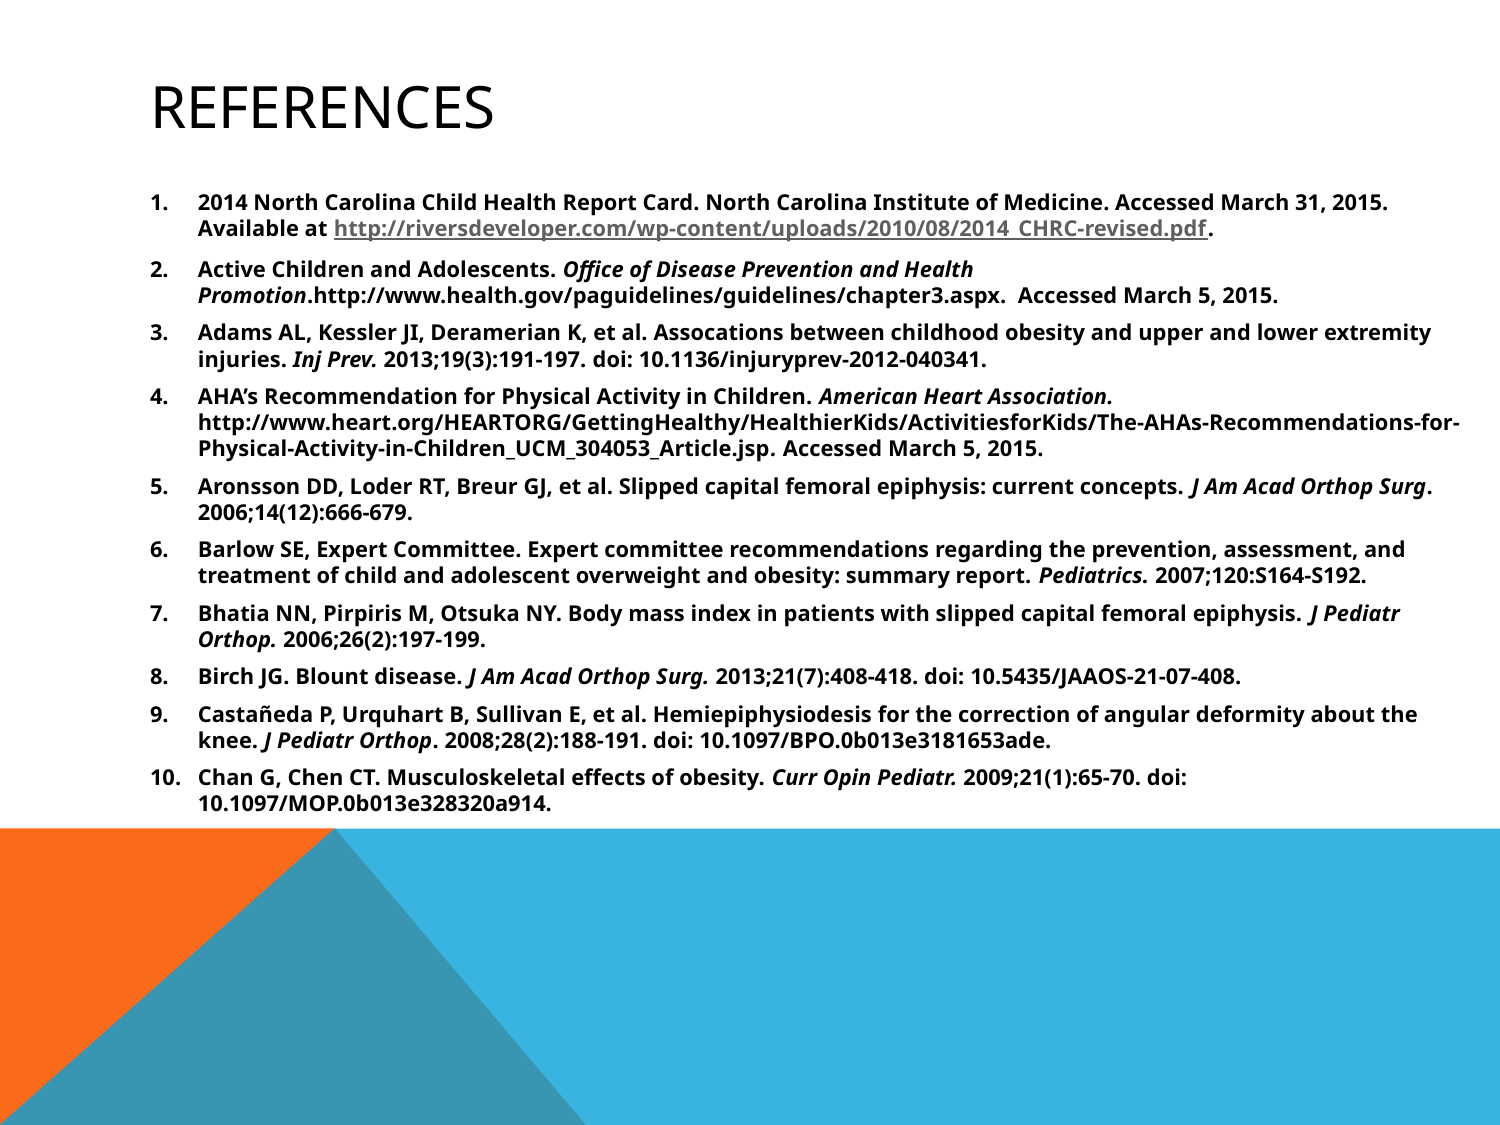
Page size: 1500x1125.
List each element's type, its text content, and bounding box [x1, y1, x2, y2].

title references [135, 60, 1369, 150]
list 2014 North Carolina Child Health Report Card. North Carolina Institute of Medicine. Accessed March 31, 2015. Available at http://riversdeveloper.com/wp-content/uploads/2010/08/2014_CHRC-revised.pdf. Active Children and Adolescents. Office of Disease Prevention and Health Promotion.http://www.health.gov/paguidelines/guidelines/chapter3.aspx. Accessed March 5, 2015. Adams AL, Kessler JI, Deramerian K, et al. Assocations between childhood obesity and upper and lower extremity injuries. Inj Prev. 2013;19(3):191-197. doi: 10.1136/injuryprev-2012-040341. AHA’s Recommendation for Physical Activity in Children. American Heart Association. http://www.heart.org/HEARTORG/GettingHealthy/HealthierKids/ActivitiesforKids/The-AHAs-Recommendations-for-Physical-Activity-in-Children_UCM_304053_Article.jsp. Accessed March 5, 2015. Aronsson DD, Loder RT, Breur GJ, et al. Slipped capital femoral epiphysis: current concepts. J Am Acad Orthop Surg. 2006;14(12):666-679. Barlow SE, Expert Committee. Expert committee recommendations regarding the prevention, assessment, and treatment of child and adolescent overweight and obesity: summary report. Pediatrics. 2007;120:S164-S192. Bhatia NN, Pirpiris M, Otsuka NY. Body mass index in patients with slipped capital femoral epiphysis. J Pediatr Orthop. 2006;26(2):197-199. Birch JG. Blount disease. J Am Acad Orthop Surg. 2013;21(7):408-418. doi: 10.5435/JAAOS-21-07-408. Castañeda P, Urquhart B, Sullivan E, et al. Hemiepiphysiodesis for the correction of angular deformity about the knee. J Pediatr Orthop. 2008;28(2):188-191. doi: 10.1097/BPO.0b013e3181653ade. Chan G, Chen CT. Musculoskeletal effects of obesity. Curr Opin Pediatr. 2009;21(1):65-70. doi: 10.1097/MOP.0b013e328320a914. [135, 180, 1500, 828]
